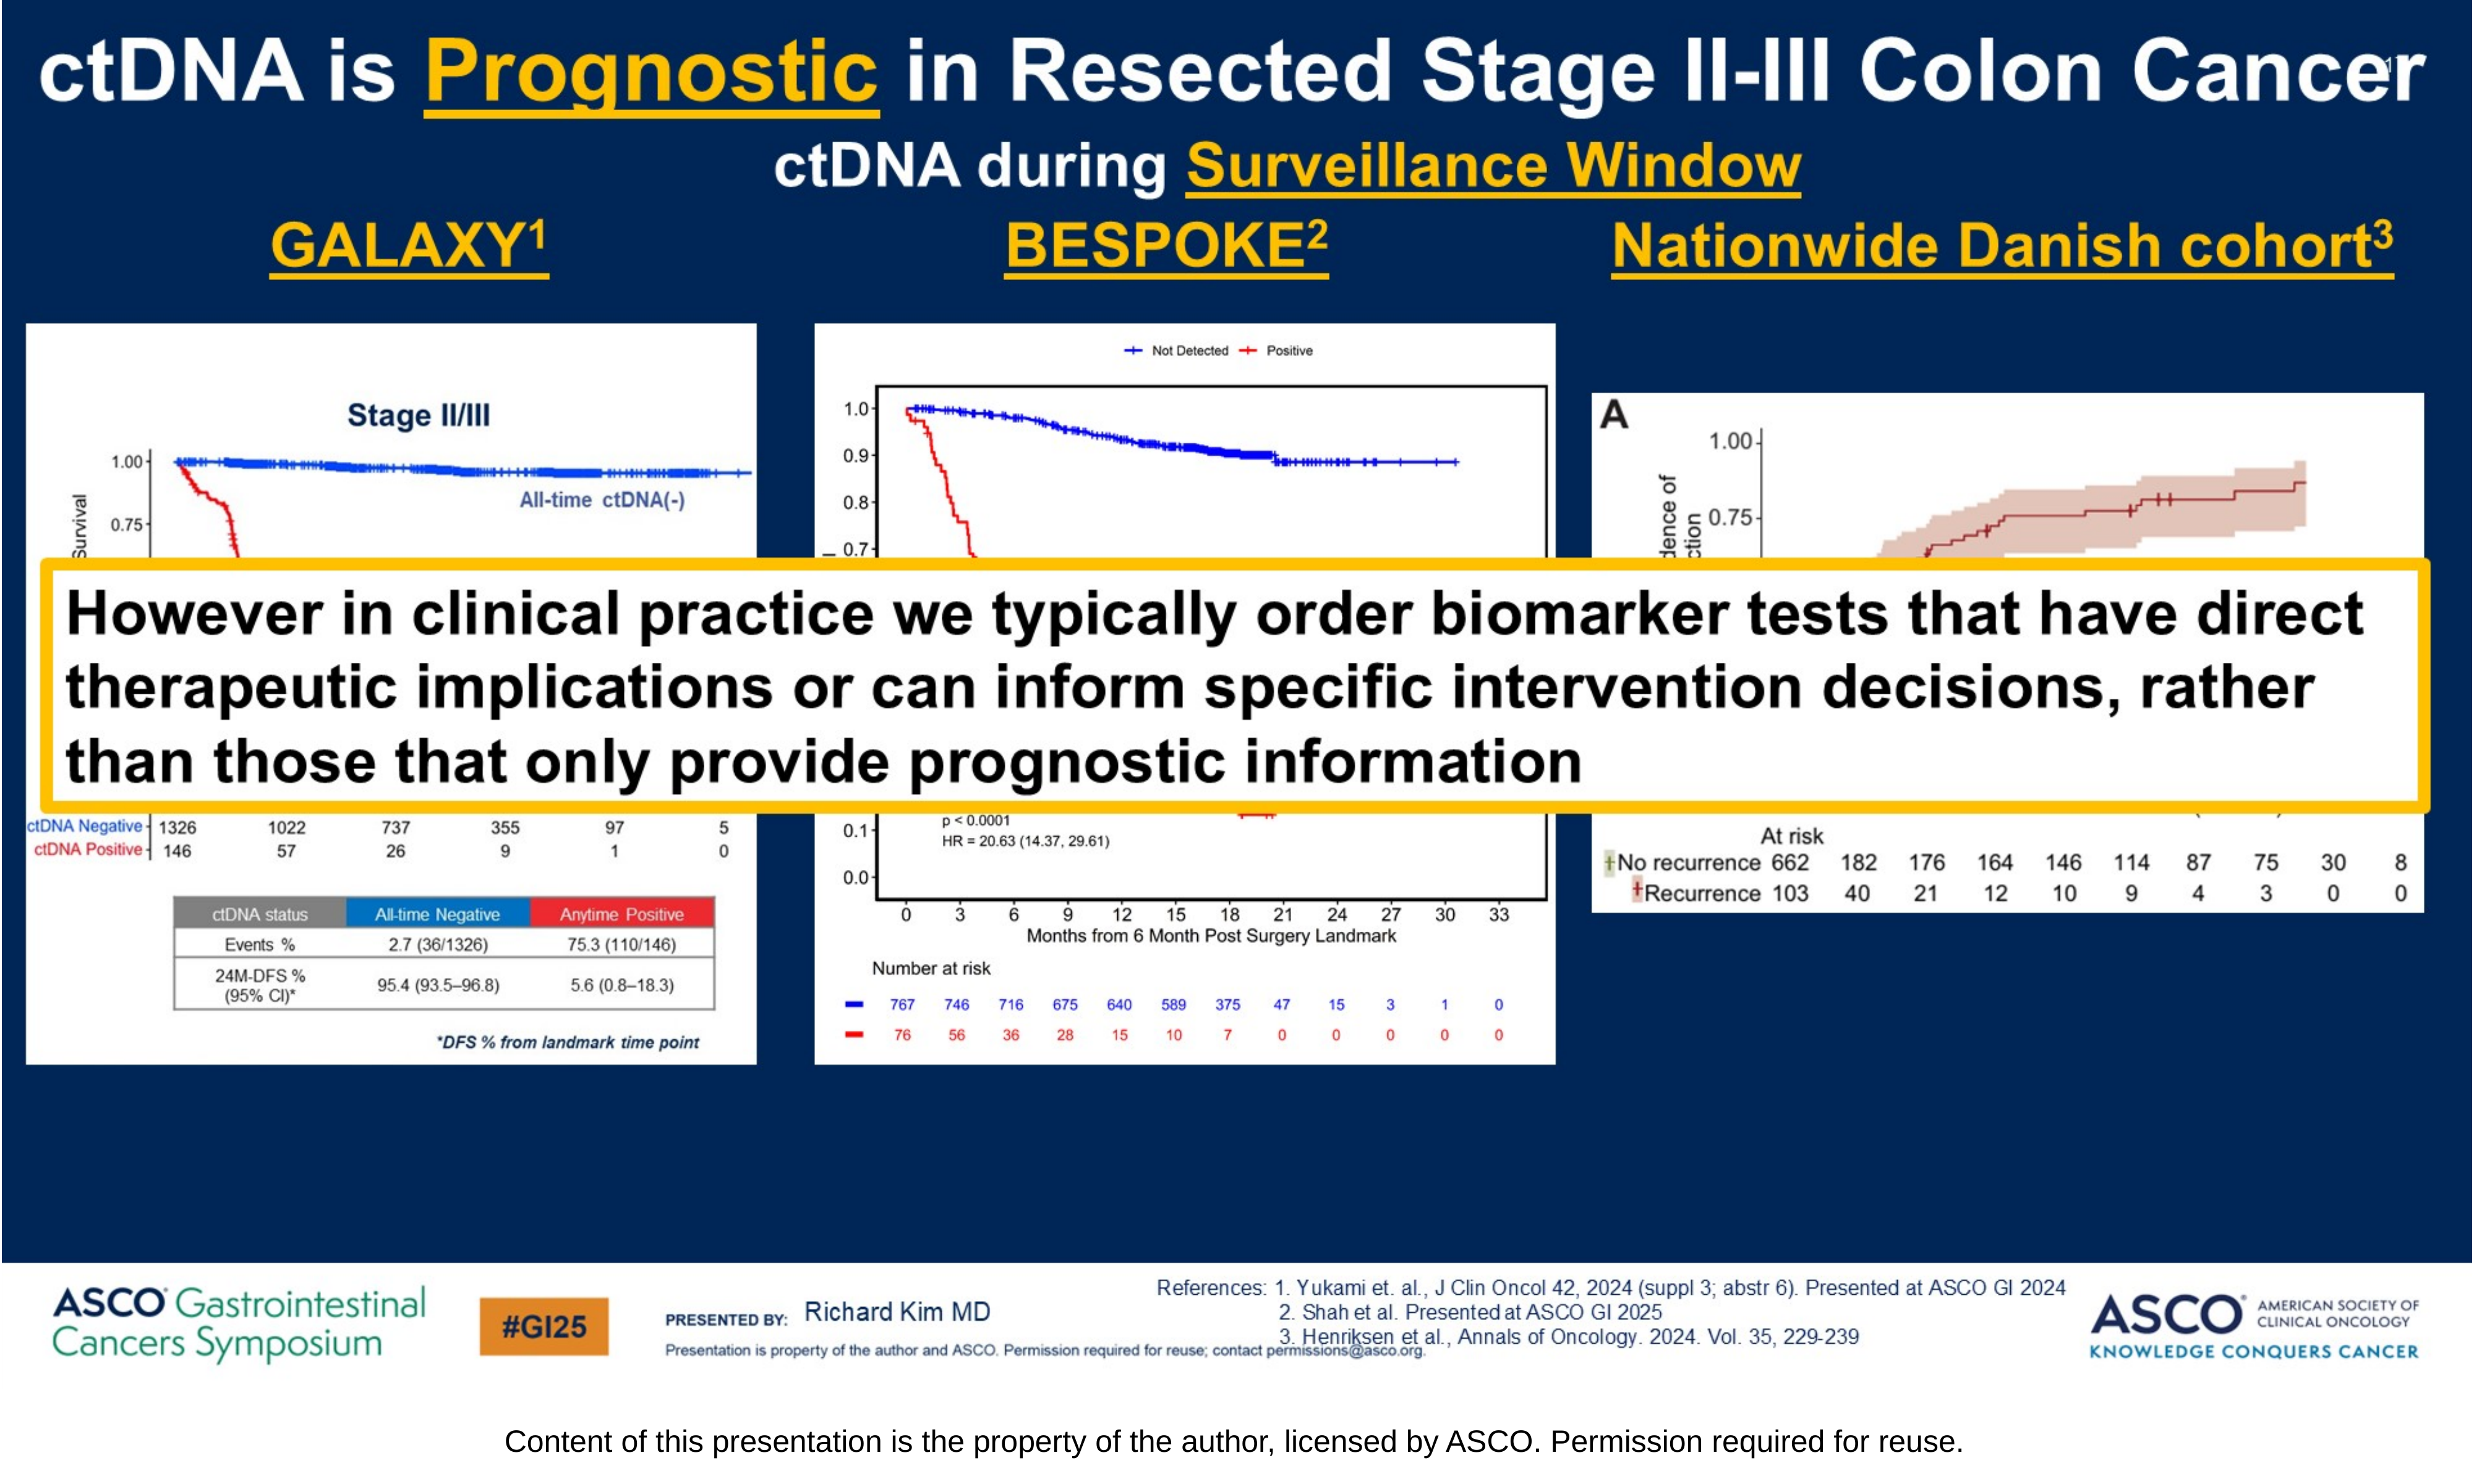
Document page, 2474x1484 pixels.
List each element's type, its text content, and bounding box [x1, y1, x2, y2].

picture [2, 0, 2472, 1389]
text_box Content of this presentation is the property of the author, licensed by ASCO. Permission required for reuse. [0, 1399, 2474, 1477]
